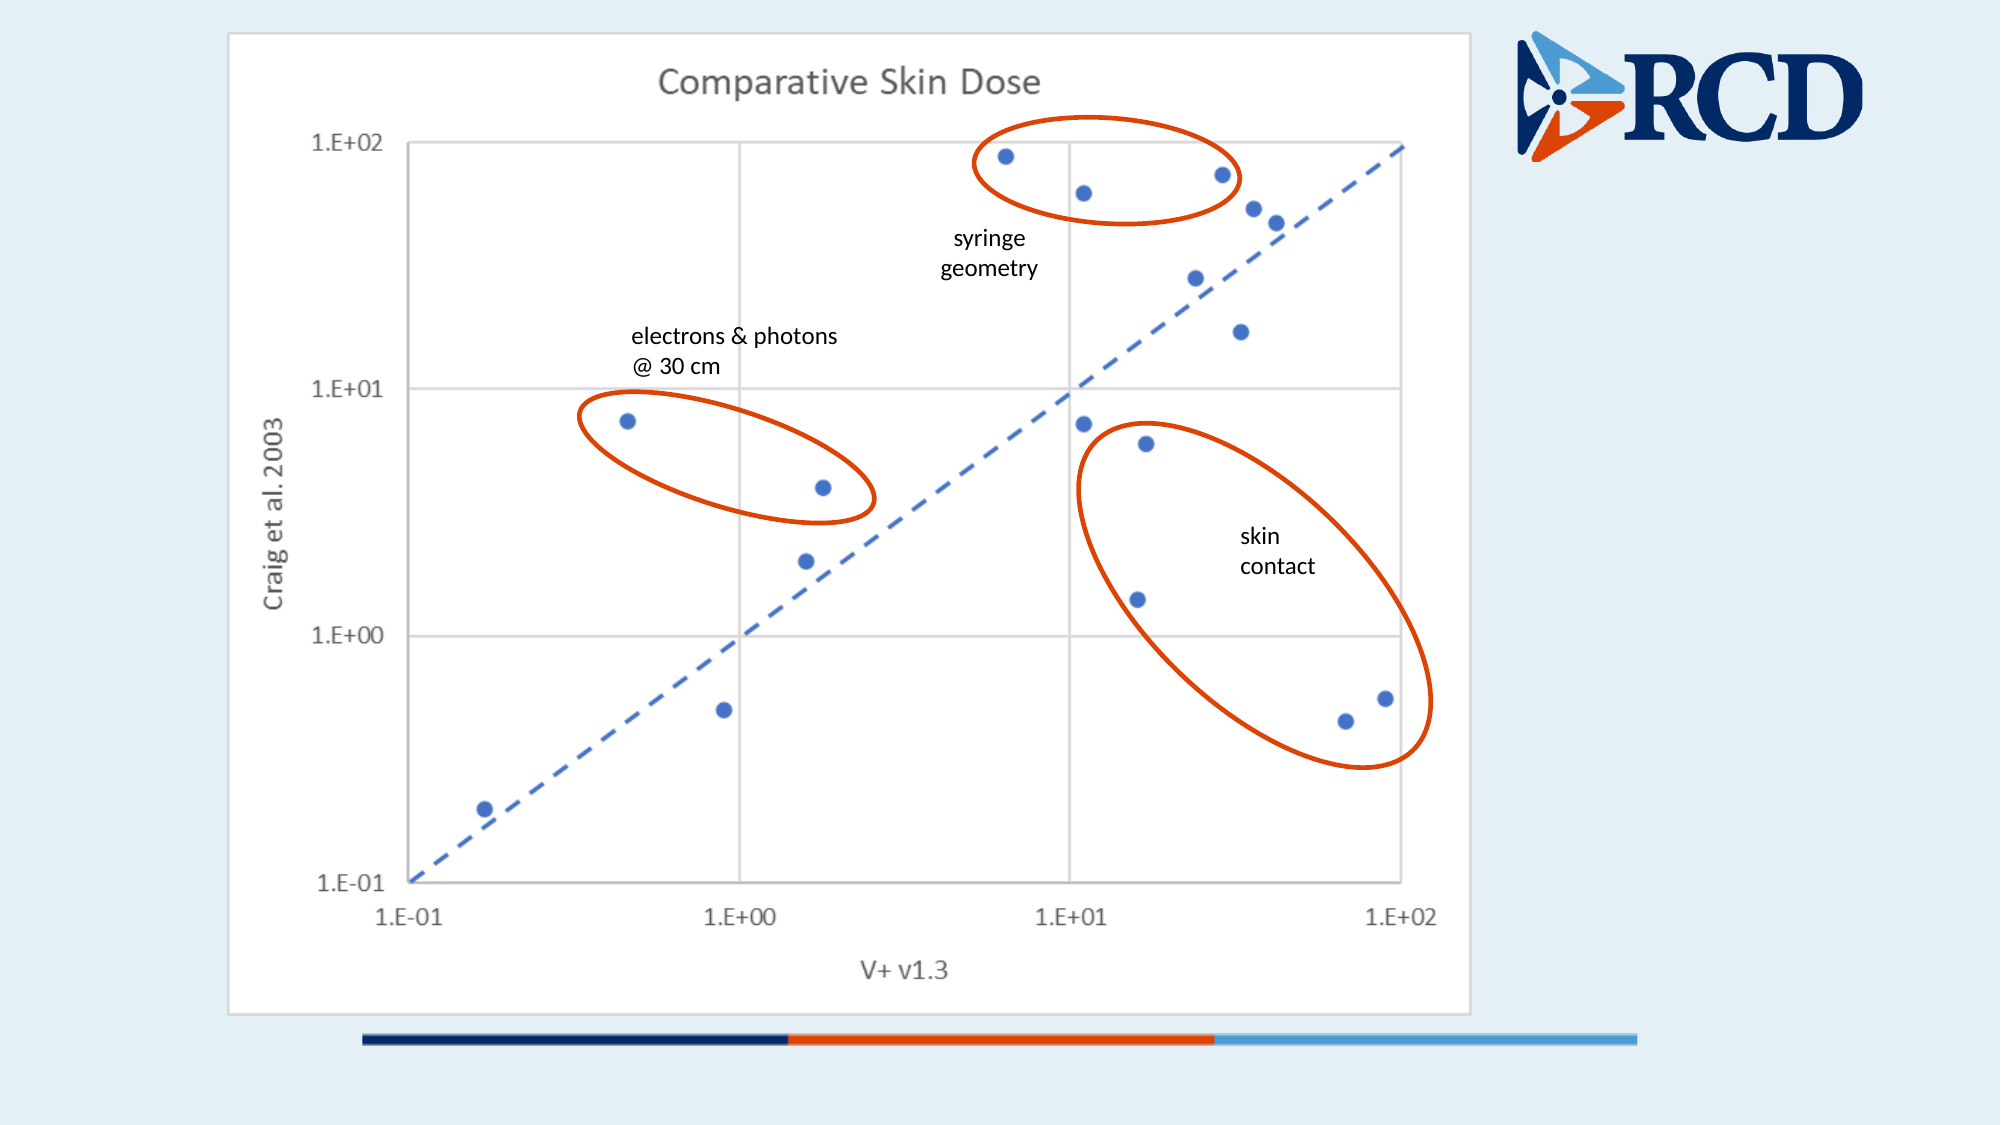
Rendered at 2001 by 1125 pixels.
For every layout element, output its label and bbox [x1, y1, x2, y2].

picture [227, 32, 1472, 1016]
text_box [1146, 374, 1363, 817]
text_box [572, 312, 881, 507]
text_box [925, 117, 1241, 290]
